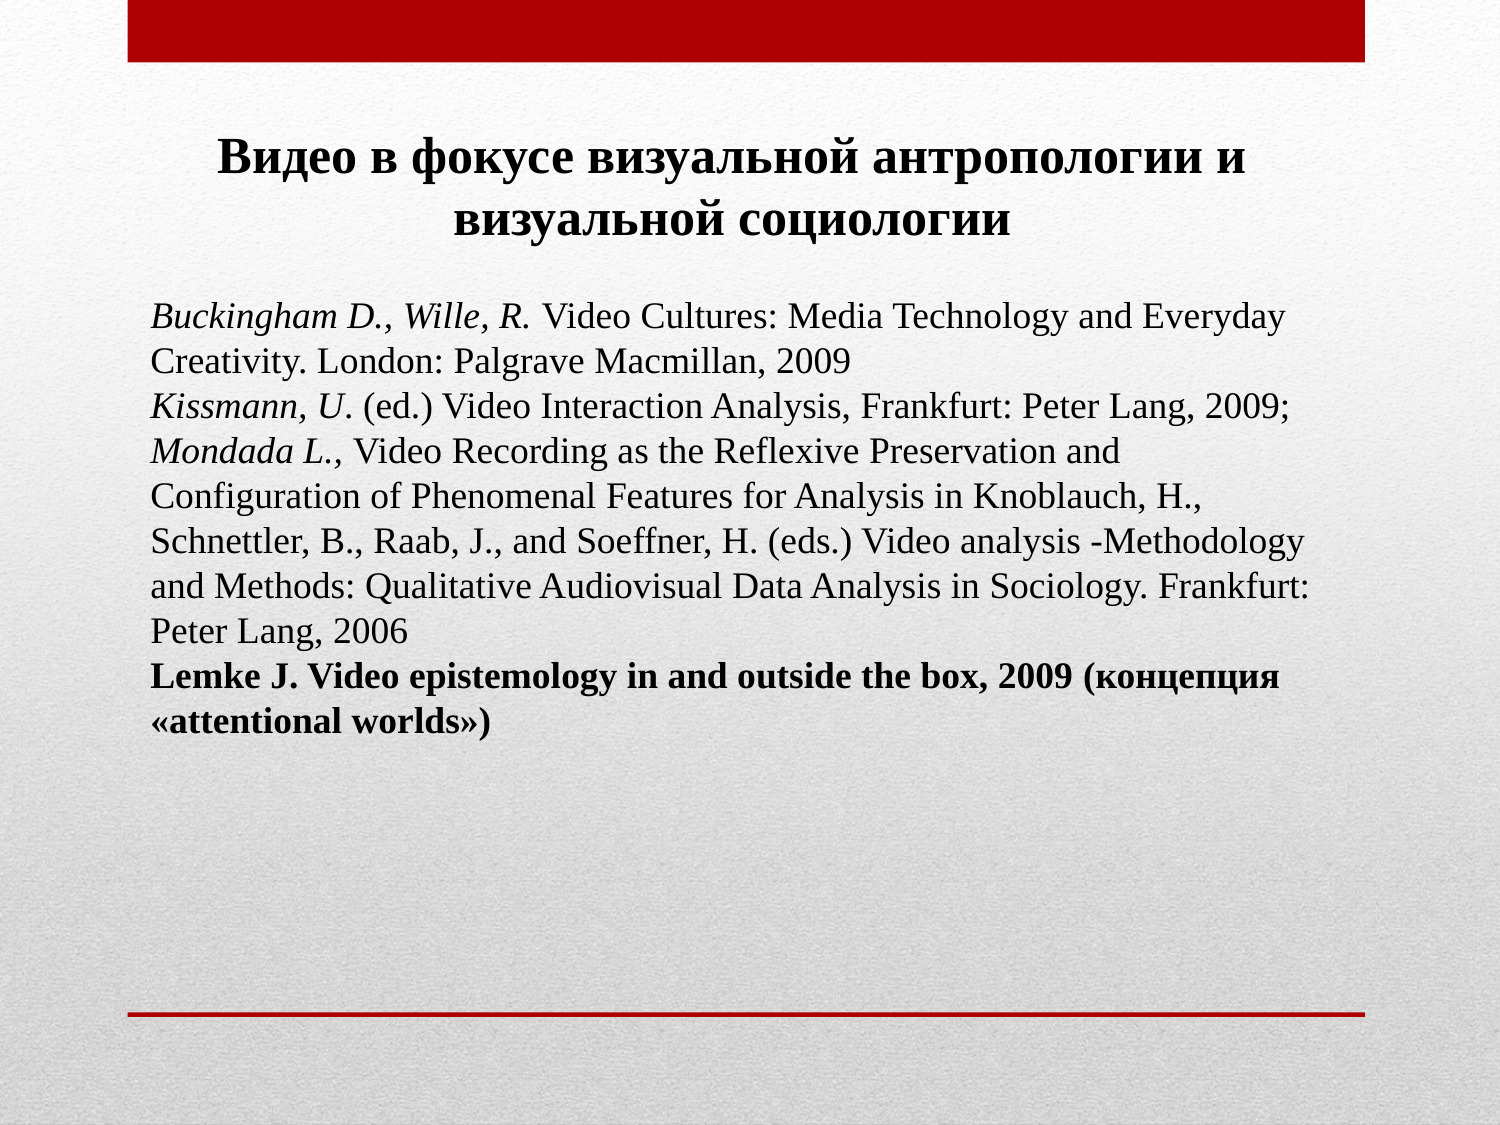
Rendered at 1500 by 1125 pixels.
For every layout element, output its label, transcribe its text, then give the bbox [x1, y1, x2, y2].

text_box Видео в фокусе визуальной антропологии и визуальной социологии Buckingham D., Wille, R. Video Cultures: Media Technology and Everyday Creativity. London: Palgrave Macmillan, 2009 Kissmann, U. (ed.) Video Interaction Analysis, Frankfurt: Peter Lang, 2009; Mondada L., Video Recording as the Reflexive Preservation and Configuration of Phenomenal Features for Analysis in Knoblauch, H., Schnettler, B., Raab, J., and Soeffner, H. (eds.) Video analysis -Methodology and Methods: Qualitative Audiovisual Data Analysis in Sociology. Frankfurt: Peter Lang, 2006 Lemke J. Video epistemology in and outside the box, 2009 (концепция «attentional worlds») [135, 113, 1329, 749]
